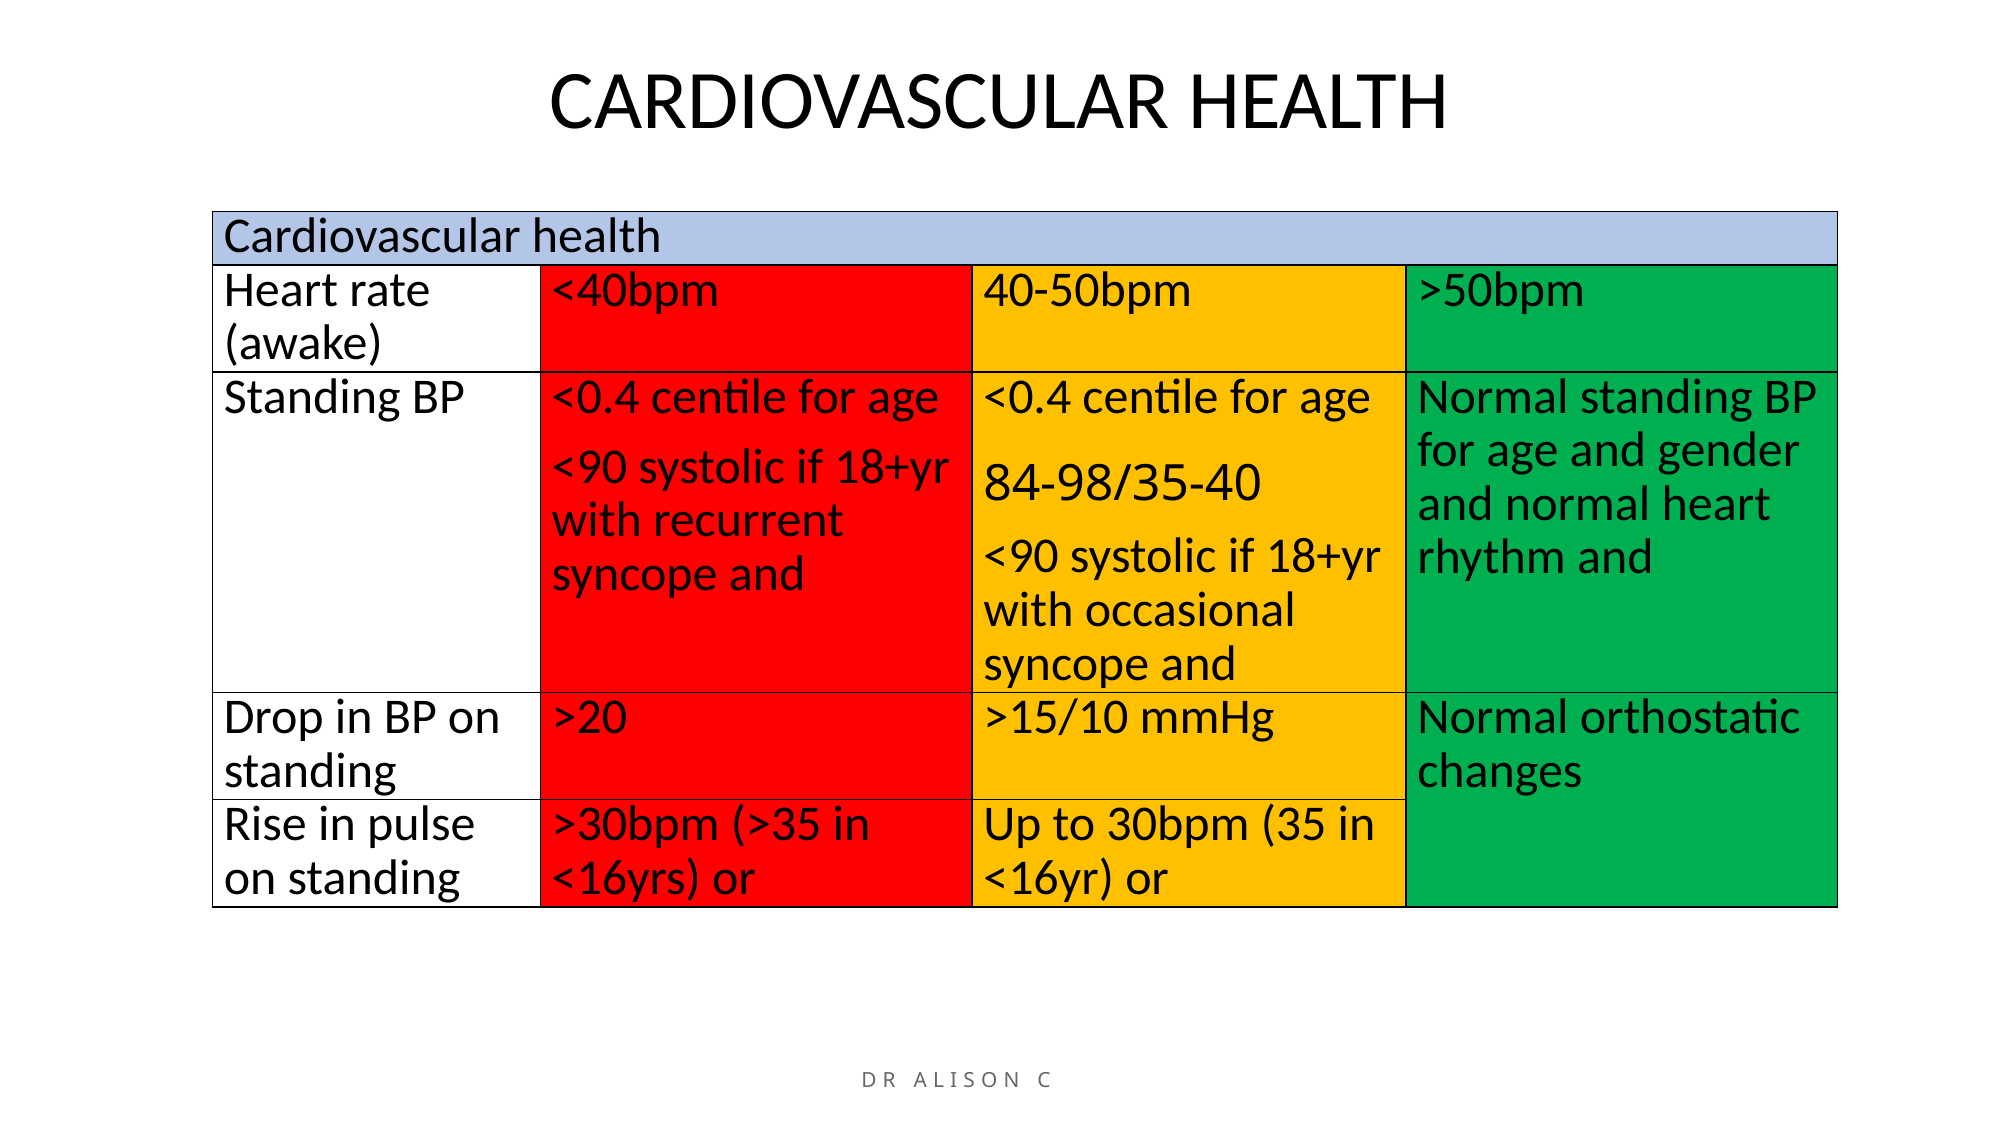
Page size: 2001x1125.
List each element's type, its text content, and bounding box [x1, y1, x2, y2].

table_cell Heart rate (awake) [213, 266, 540, 371]
table_cell Standing BP [213, 373, 540, 692]
table_cell Drop in BP on standing [213, 693, 540, 799]
table_cell >30bpm (>35 in <16yrs) or [541, 800, 971, 906]
table_cell Rise in pulse on standing [213, 800, 540, 906]
table_cell Normal orthostatic changes [1407, 693, 1837, 906]
table_cell Up to 30bpm (35 in <16yr) or [973, 800, 1405, 906]
title CARDIOVASCULAR HEALTH [162, 64, 1838, 153]
table_cell 40-50bpm [973, 266, 1405, 371]
footer Dr Alison Cowan [451, 1042, 1549, 1119]
table_cell <0.4 centile for age 84-98/35-40 <90 systolic if 18+yr with occasional syncope and [973, 373, 1405, 692]
list [162, 204, 1838, 1032]
table_cell Normal standing BP for age and gender and normal heart rhythm and [1407, 373, 1837, 692]
table_cell <40bpm [541, 266, 971, 371]
table_cell >15/10 mmHg [973, 693, 1405, 799]
table_cell <0.4 centile for age <90 systolic if 18+yr with recurrent syncope and [541, 373, 971, 692]
table_header Cardiovascular health [213, 212, 1837, 264]
table_cell >50bpm [1407, 266, 1837, 371]
table_cell >20 [541, 693, 971, 799]
